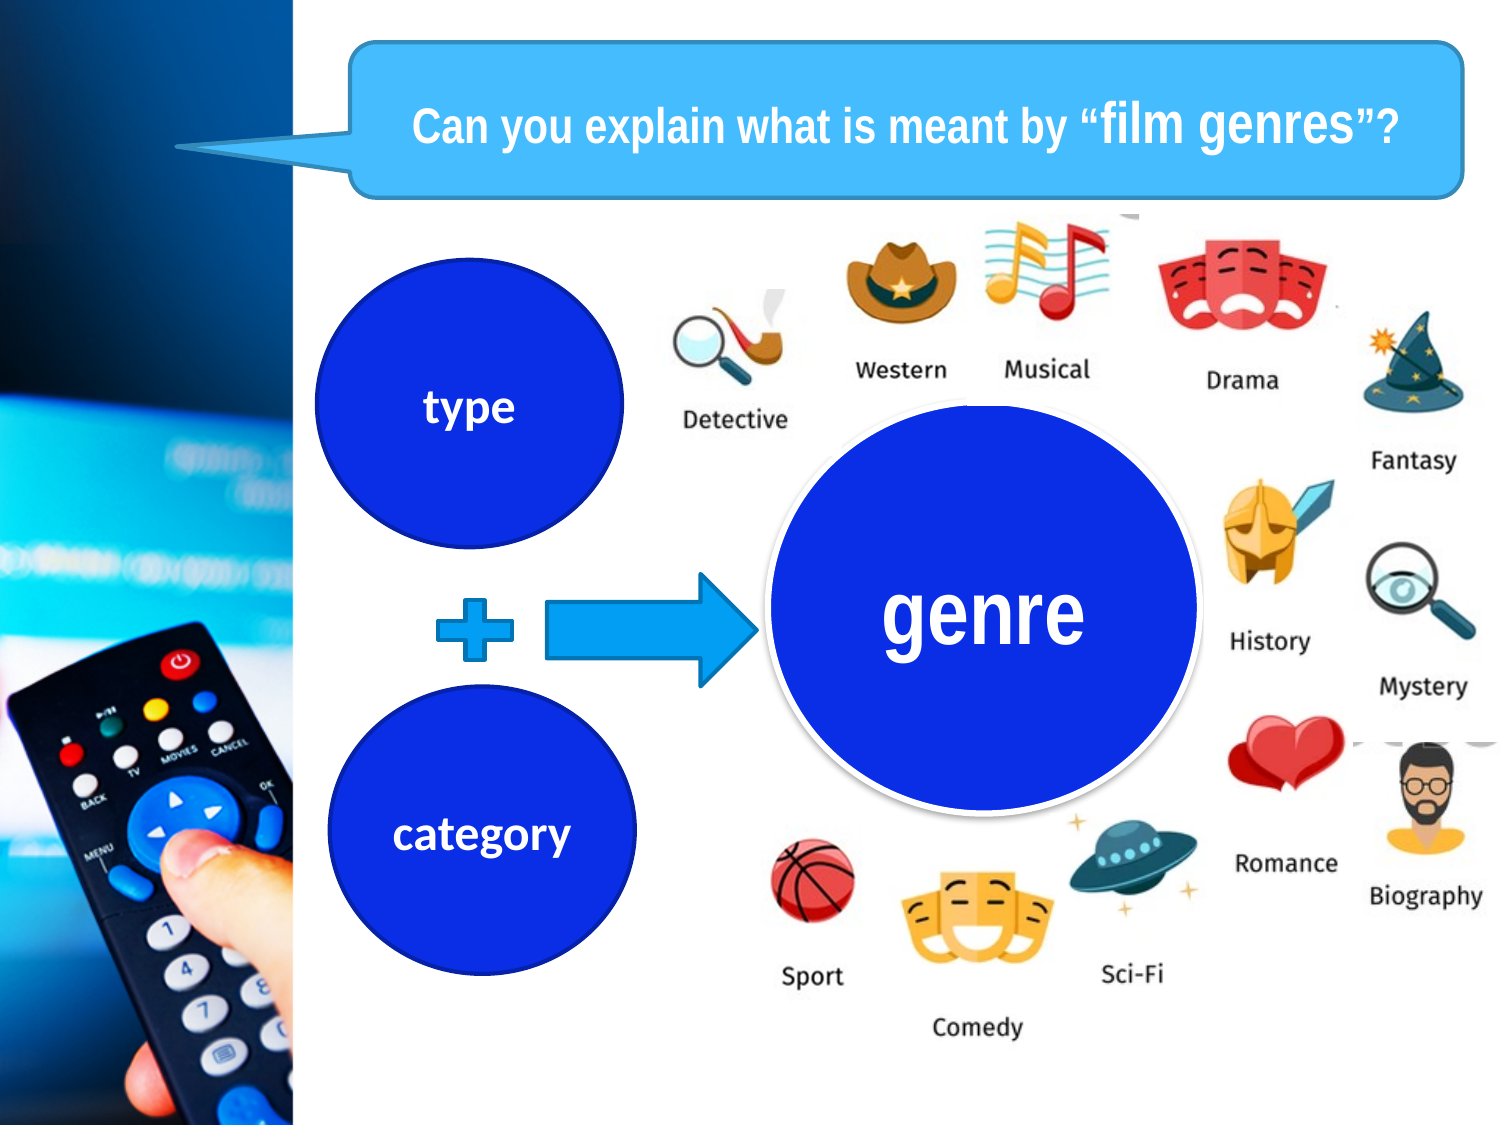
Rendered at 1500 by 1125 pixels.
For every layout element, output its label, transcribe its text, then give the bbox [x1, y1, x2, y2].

text_box genre [764, 404, 1198, 817]
text_box Can you explain what is meant by “film genres”? [174, 40, 1465, 200]
text_box category [327, 684, 637, 976]
title Print master [75, 37, 1425, 225]
picture [0, 0, 1500, 1125]
text_box [544, 572, 759, 689]
text_box [436, 598, 514, 662]
text_box type [314, 257, 625, 550]
